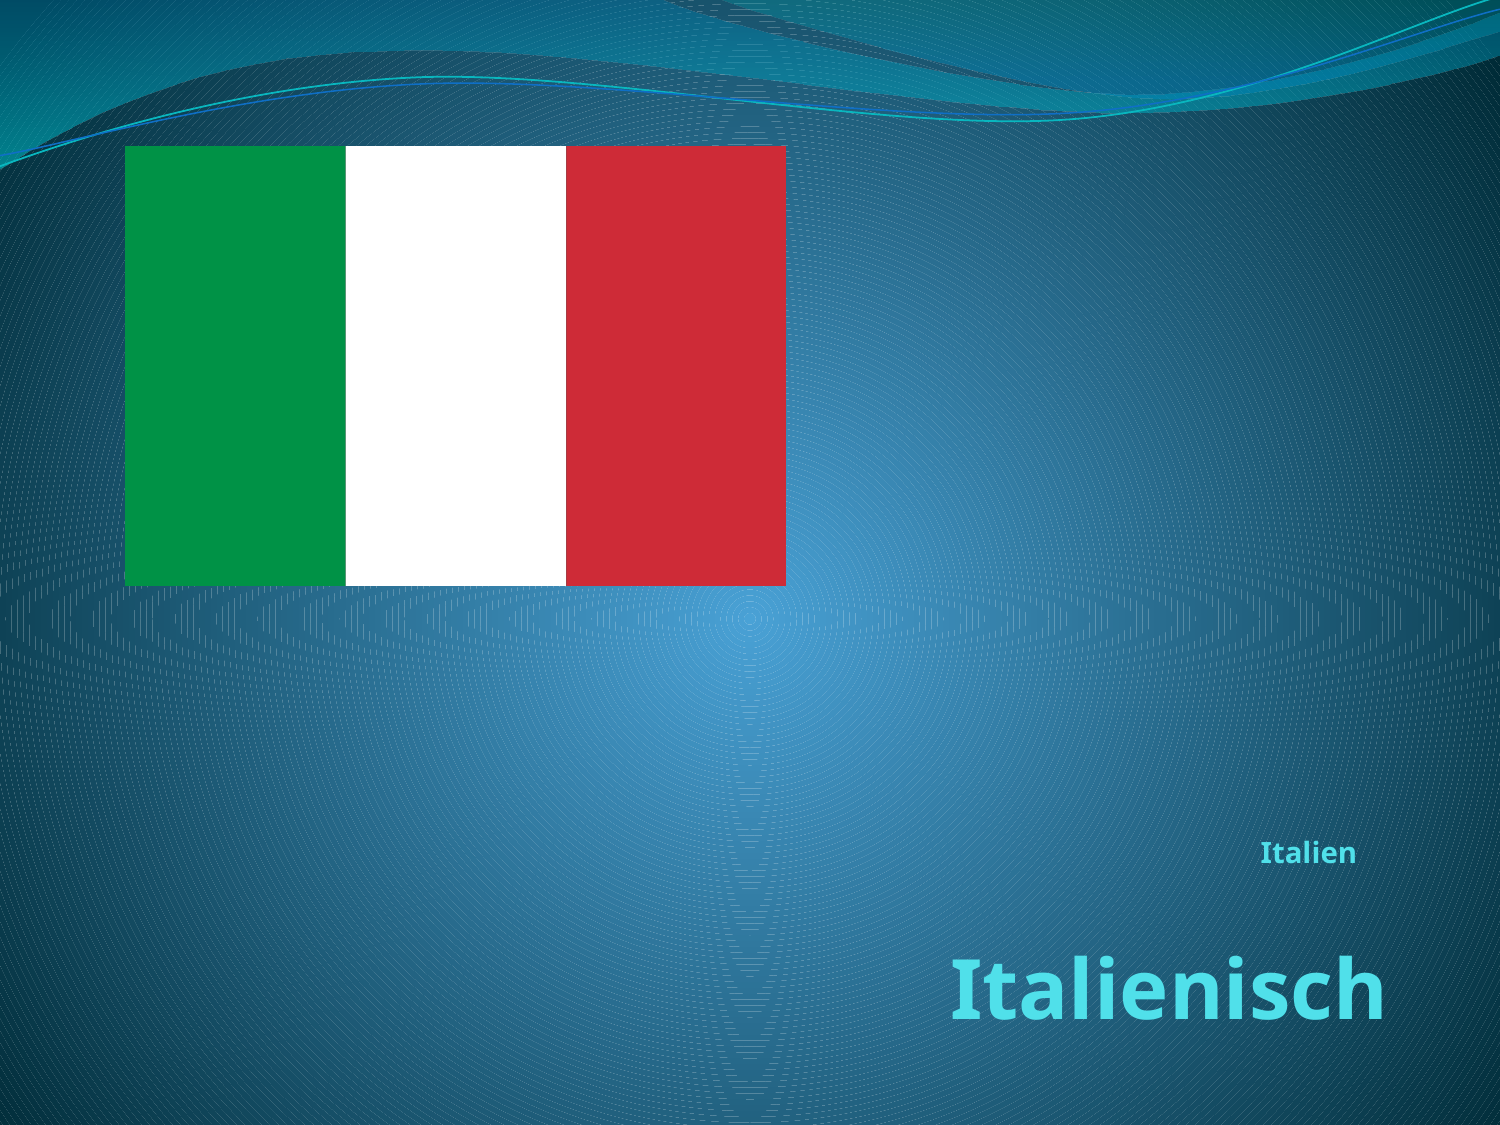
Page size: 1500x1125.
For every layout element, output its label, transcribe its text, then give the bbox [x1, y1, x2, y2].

title Italien [667, 763, 1361, 870]
text_box Italienisch [891, 928, 1435, 1044]
picture [124, 145, 786, 587]
